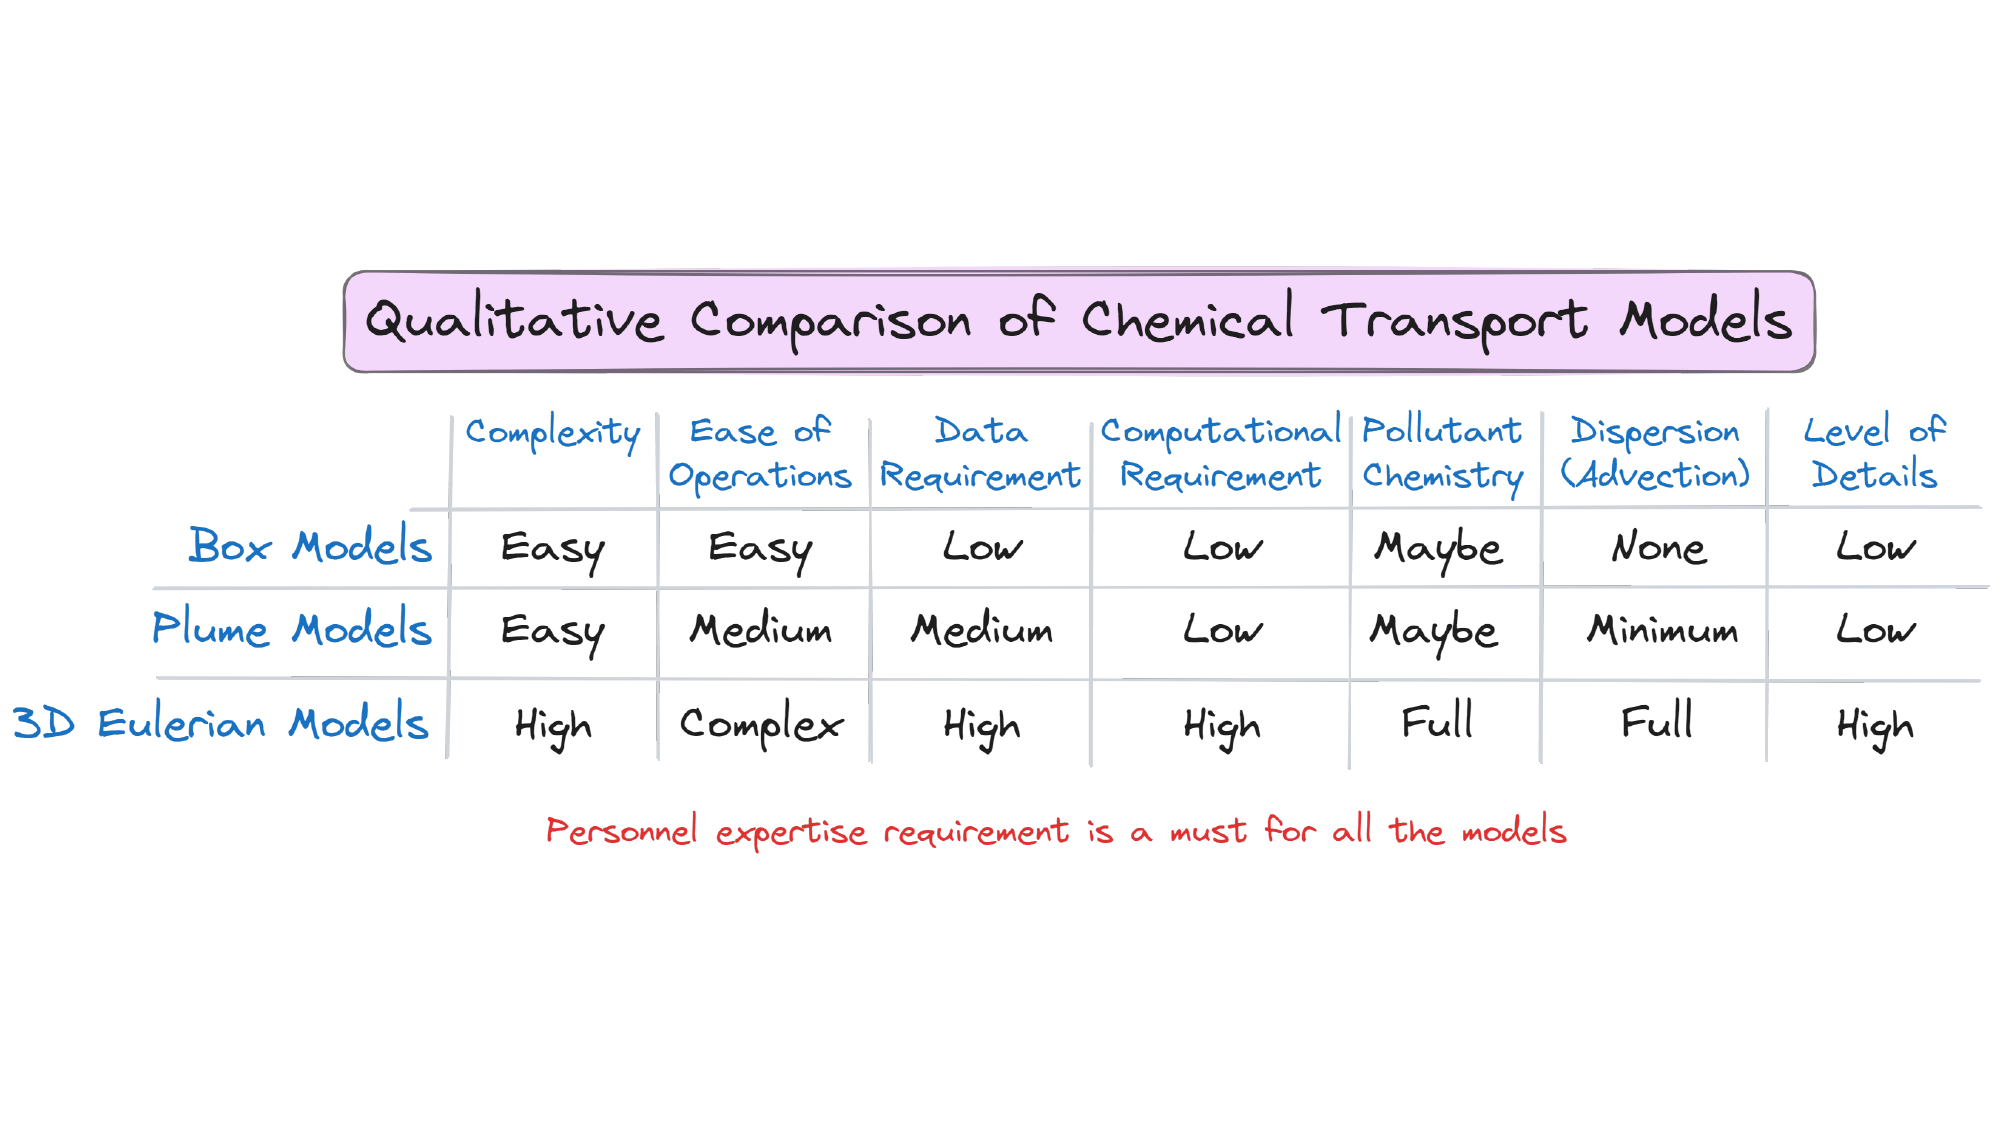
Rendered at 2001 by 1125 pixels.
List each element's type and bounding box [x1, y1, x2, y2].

picture [0, 259, 2000, 866]
